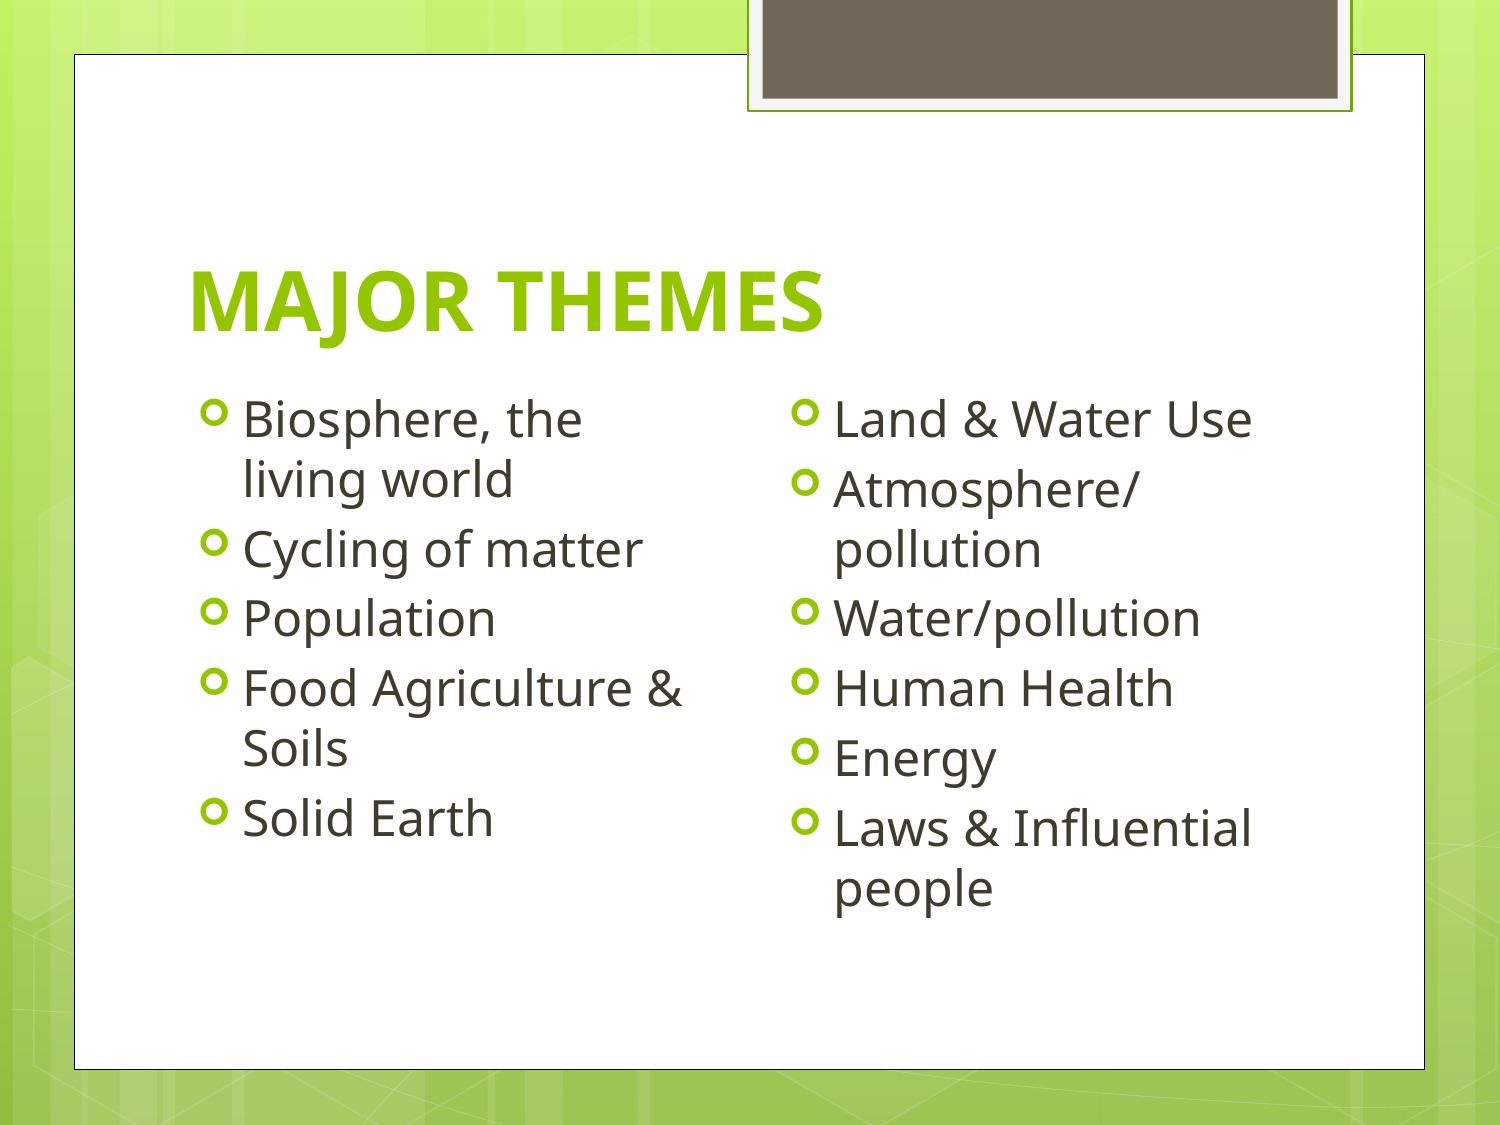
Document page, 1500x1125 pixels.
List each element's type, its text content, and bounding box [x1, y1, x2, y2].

title MAJOR THEMES [171, 168, 1324, 357]
list Biosphere, the living world Cycling of matter Population Food Agriculture & Soils Solid Earth [171, 379, 732, 953]
list Land & Water Use Atmosphere/pollution Water/pollution Human Health Energy Laws & Influential people [761, 379, 1323, 953]
